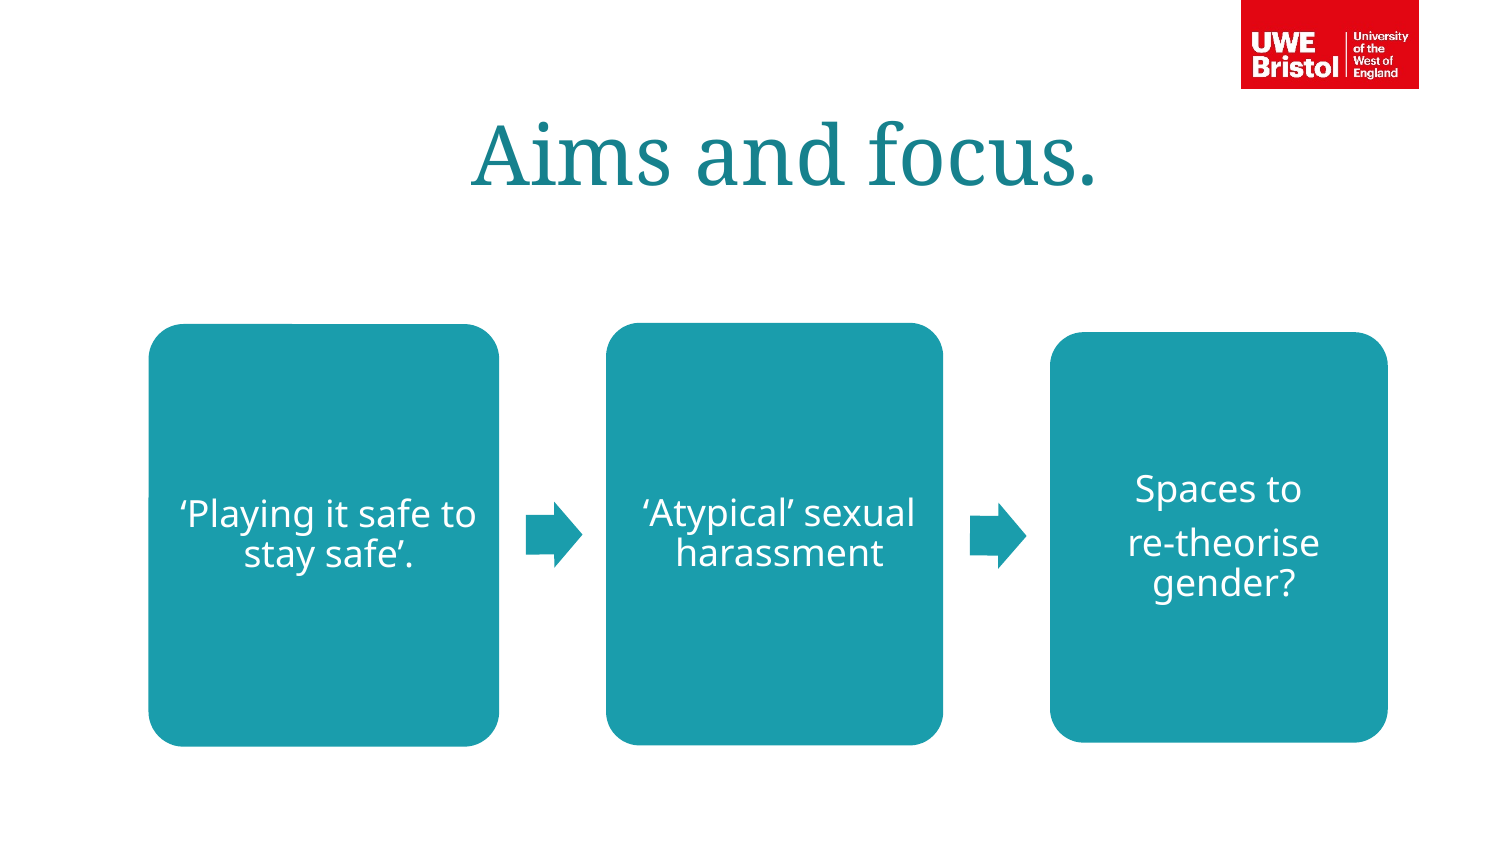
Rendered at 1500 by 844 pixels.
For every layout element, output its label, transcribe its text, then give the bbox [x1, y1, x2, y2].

list Aims and focus. [153, 114, 1418, 195]
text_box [148, 268, 1389, 801]
picture [1241, 0, 1419, 89]
